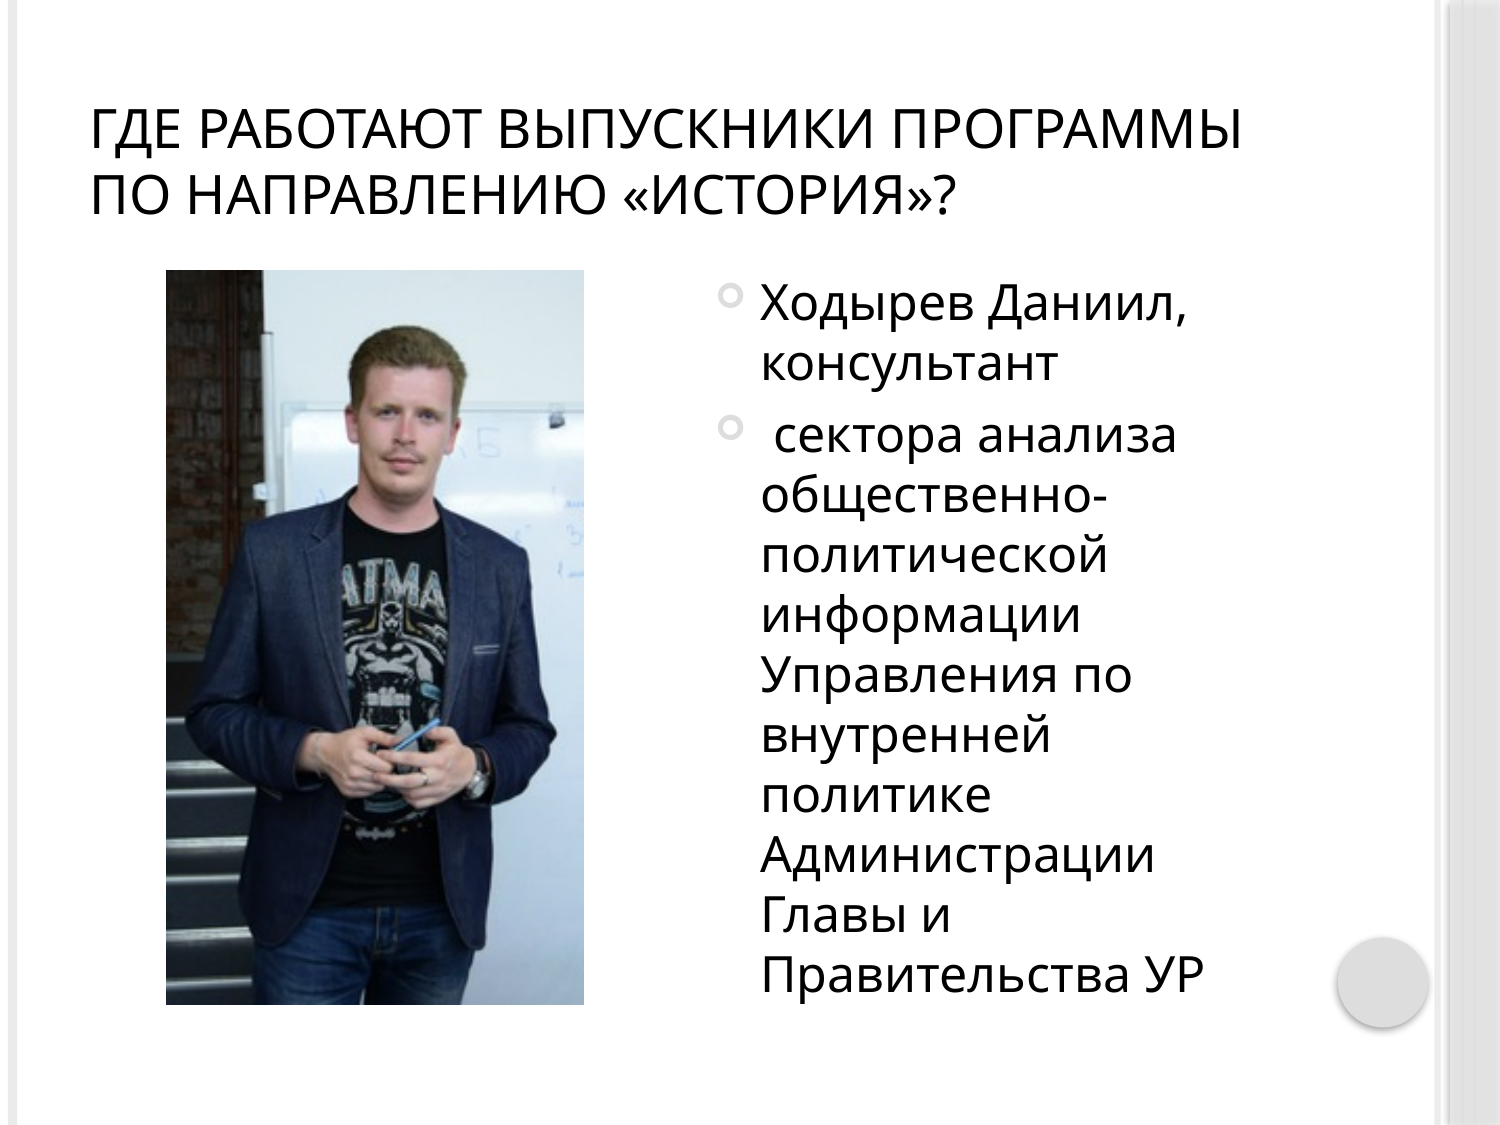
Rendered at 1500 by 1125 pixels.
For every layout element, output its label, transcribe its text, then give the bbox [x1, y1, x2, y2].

list Ходырев Даниил, консультант сектора анализа общественно-политической информации Управления по внутренней политике Администрации Главы и Правительства УР [700, 262, 1301, 1013]
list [166, 270, 584, 1005]
title Где работают выпускники программы по направлению «История»? [75, 45, 1300, 233]
